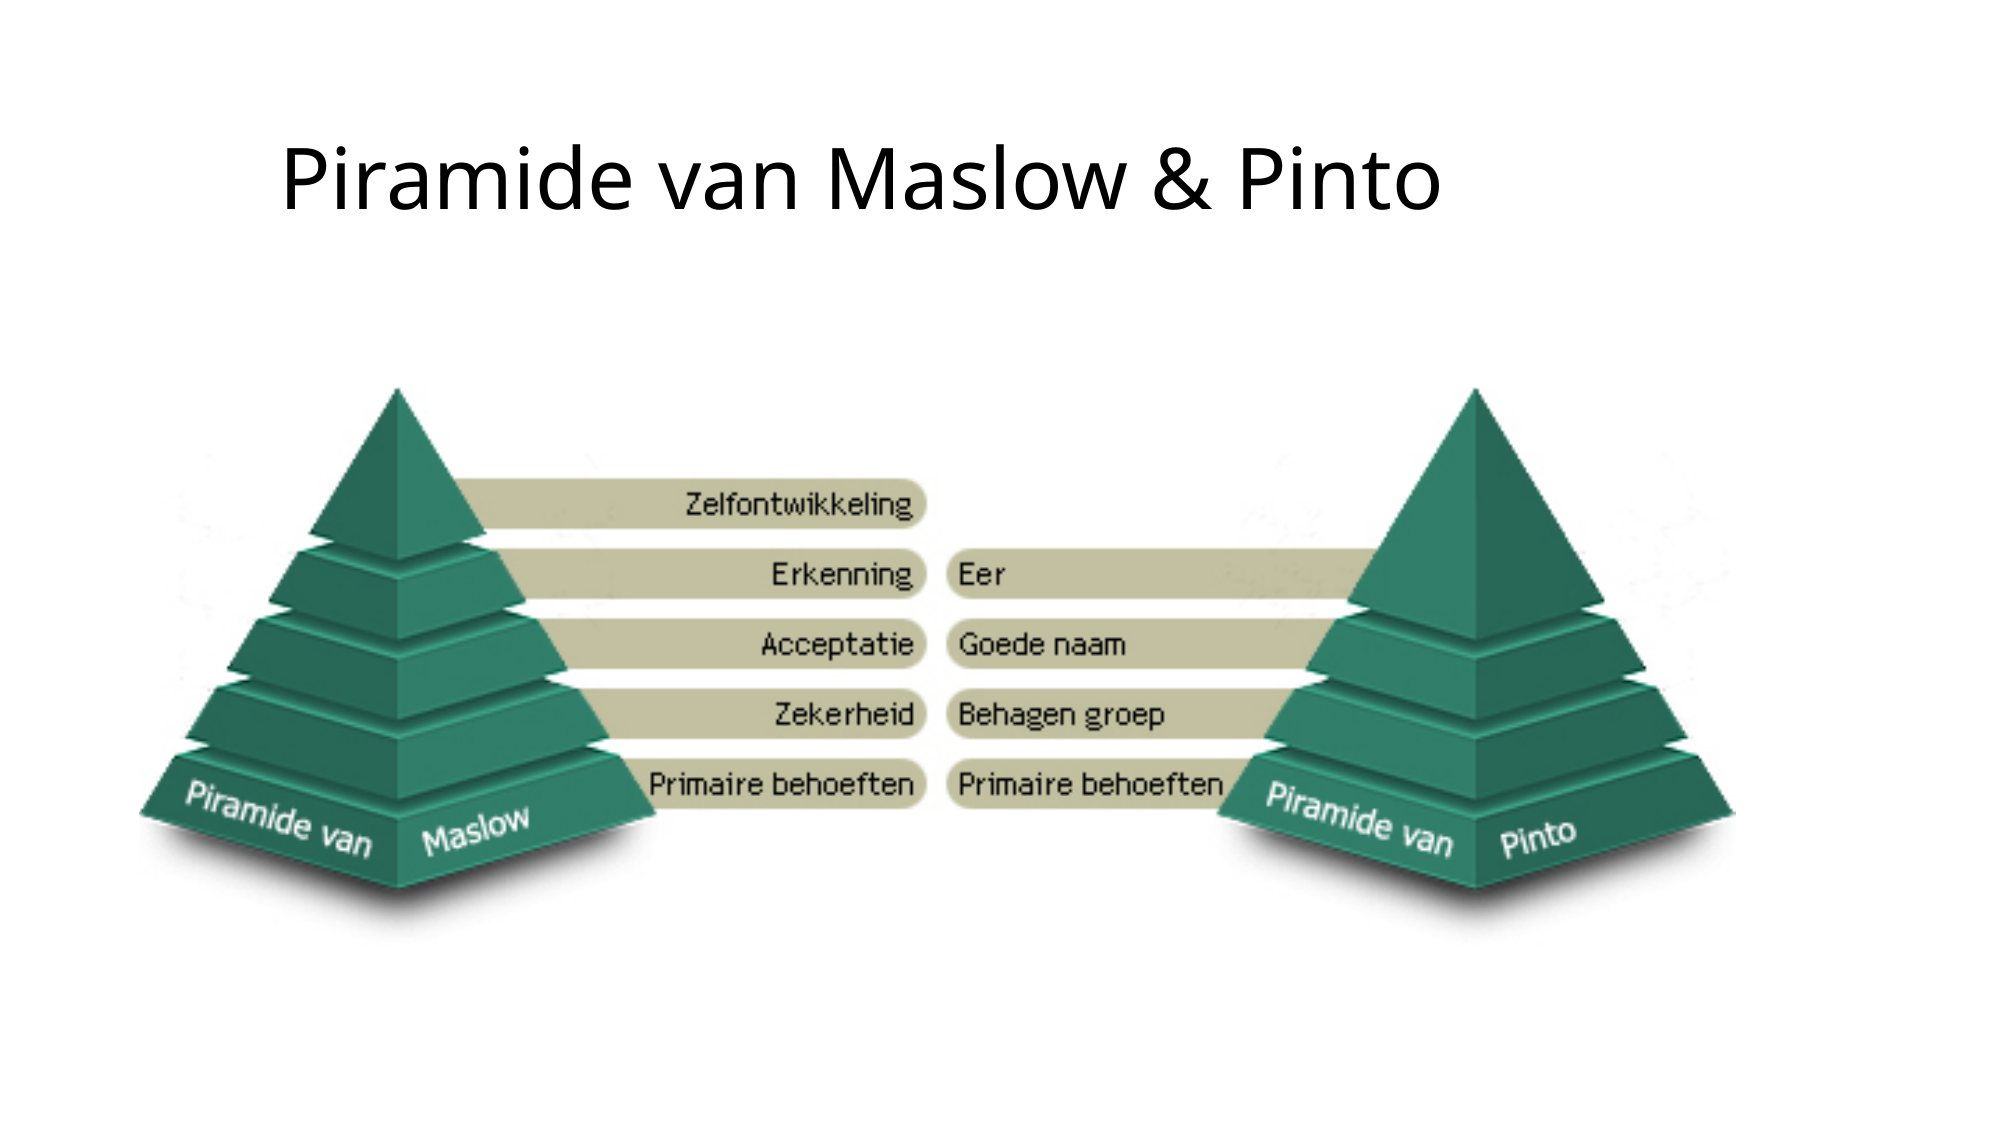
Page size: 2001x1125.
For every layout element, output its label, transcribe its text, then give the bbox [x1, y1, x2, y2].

title Piramide van Maslow & Pinto [264, 88, 1525, 276]
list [138, 387, 1737, 948]
